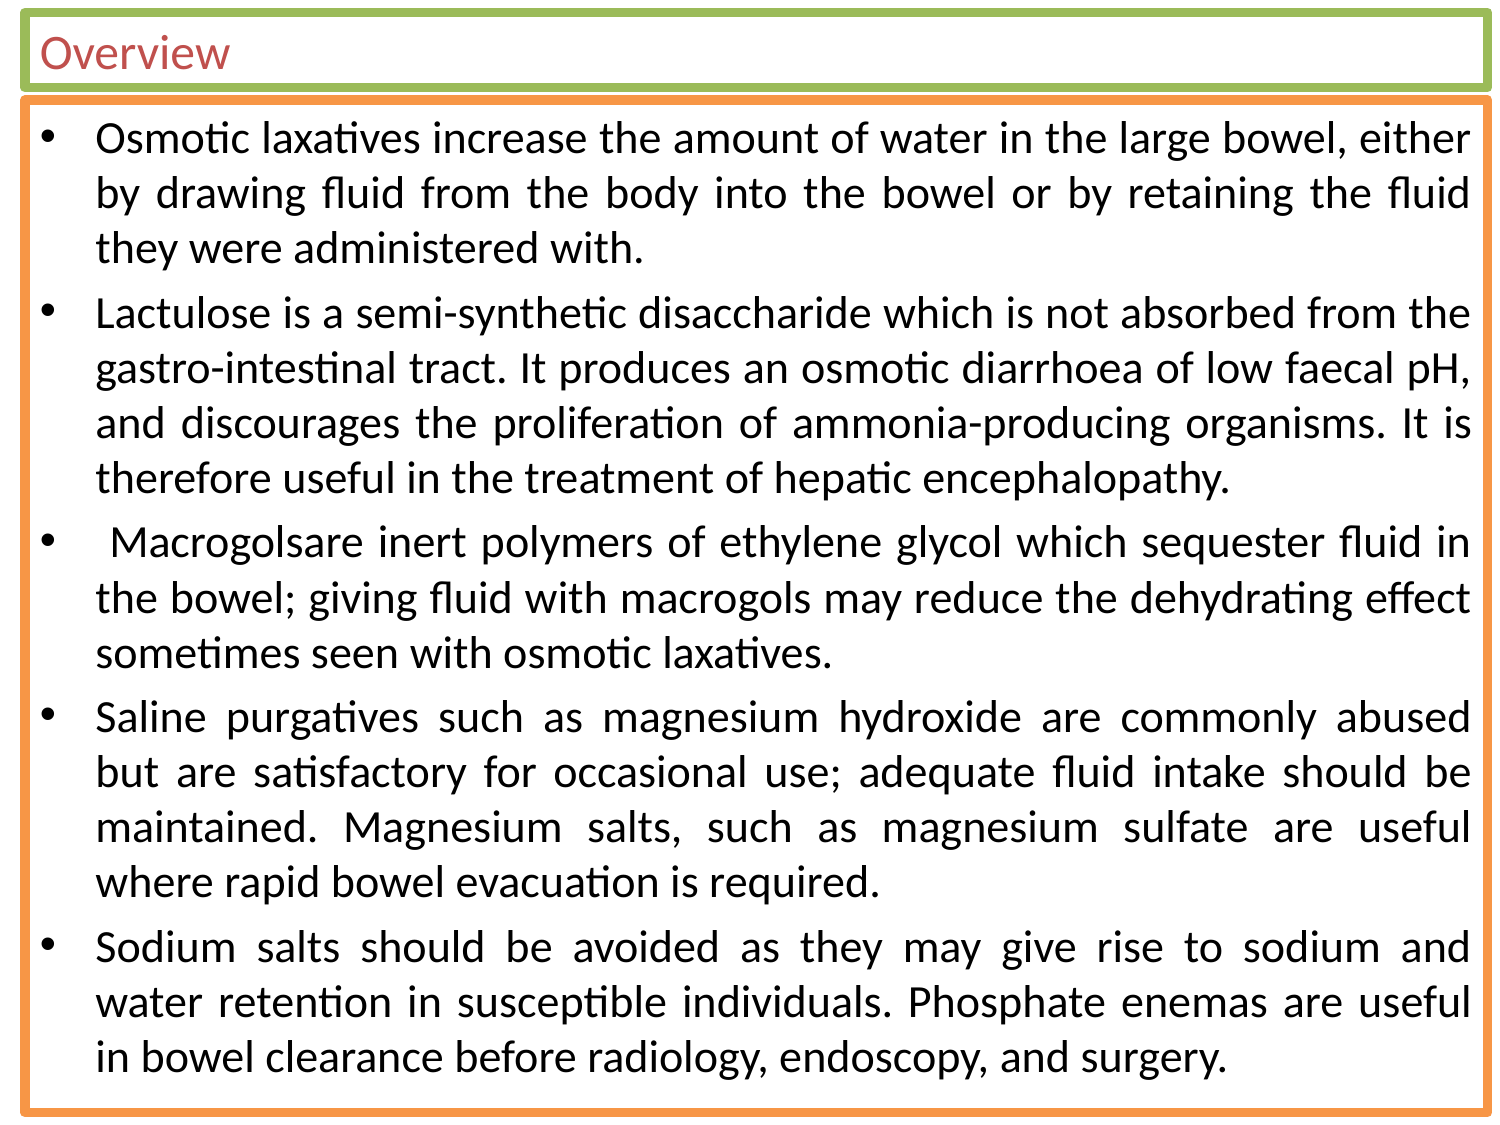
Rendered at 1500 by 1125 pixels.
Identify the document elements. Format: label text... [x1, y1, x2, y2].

list Osmotic laxatives increase the amount of water in the large bowel, either by drawing fluid from the body into the bowel or by retaining the fluid they were administered with. Lactulose is a semi-synthetic disaccharide which is not absorbed from the gastro-intestinal tract. It produces an osmotic diarrhoea of low faecal pH, and discourages the proliferation of ammonia-producing organisms. It is therefore useful in the treatment of hepatic encephalopathy. Macrogolsare inert polymers of ethylene glycol which sequester fluid in the bowel; giving fluid with macrogols may reduce the dehydrating effect sometimes seen with osmotic laxatives. Saline purgatives such as magnesium hydroxide are commonly abused but are satisfactory for occasional use; adequate fluid intake should be maintained. Magnesium salts, such as magnesium sulfate are useful where rapid bowel evacuation is required. Sodium salts should be avoided as they may give rise to sodium and water retention in susceptible individuals. Phosphate enemas are useful in bowel clearance before radiology, endoscopy, and surgery. [23, 98, 1490, 1115]
title Overview [23, 10, 1490, 90]
